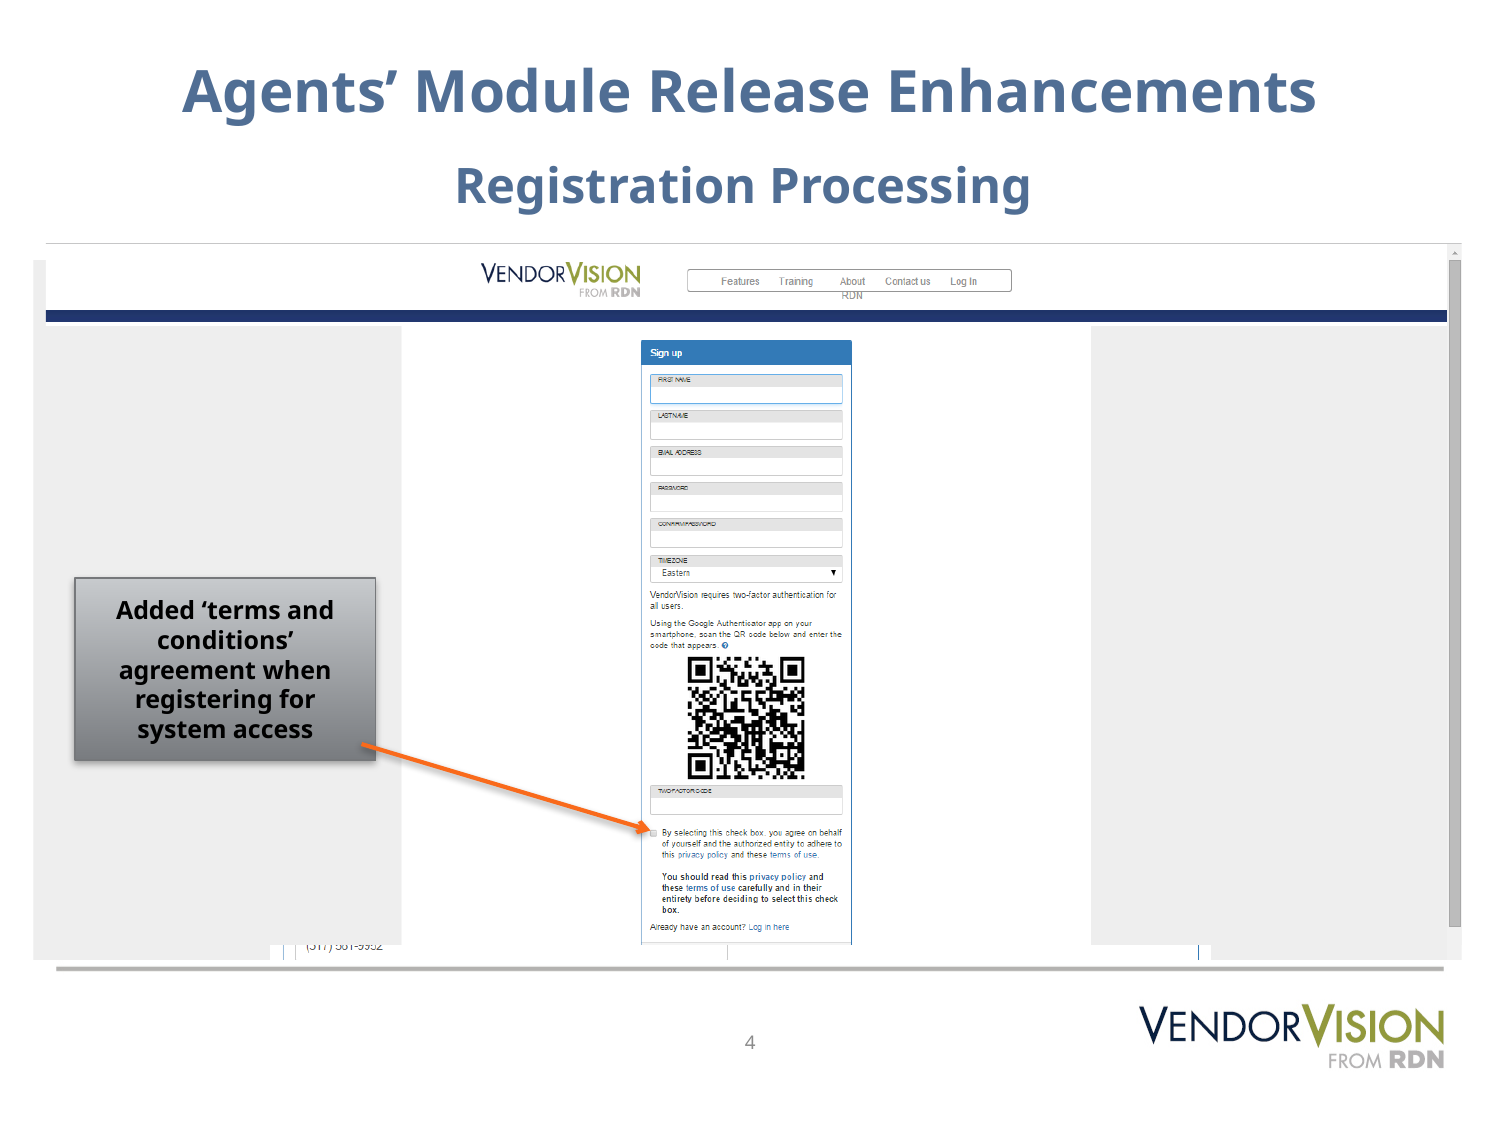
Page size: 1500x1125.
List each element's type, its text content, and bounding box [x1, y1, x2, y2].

list Registration Processing [75, 146, 1425, 222]
picture [0, 0, 1500, 1125]
title Agents’ Module Release Enhancements [75, 45, 1425, 132]
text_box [361, 743, 651, 831]
slide_number 4 [693, 1025, 808, 1062]
